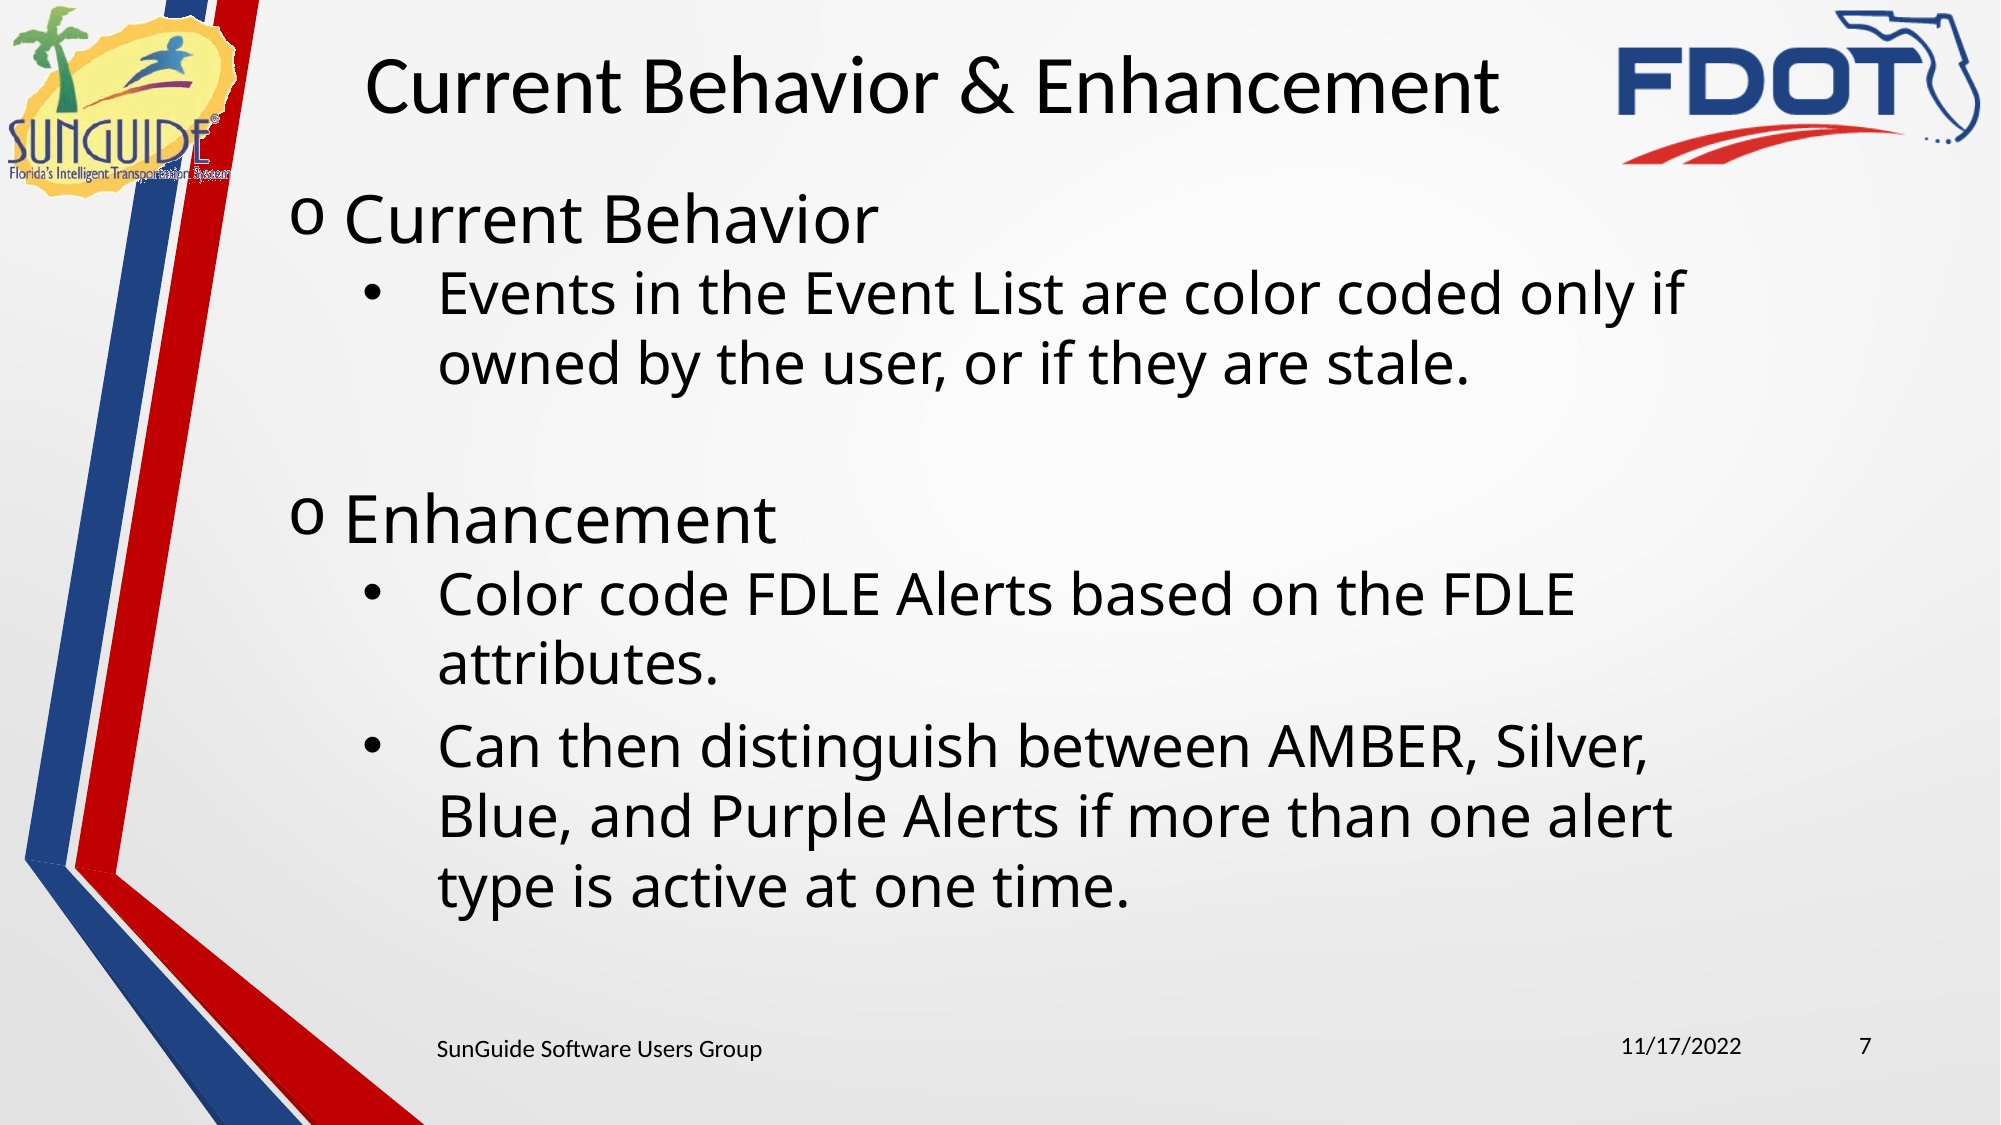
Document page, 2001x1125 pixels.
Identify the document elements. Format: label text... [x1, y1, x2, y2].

text_box Current Behavior & Enhancement [272, 23, 1596, 139]
text_box Current Behavior Events in the Event List are color coded only if owned by the user, or if they are stale. Enhancement Color code FDLE Alerts based on the FDLE attributes. Can then distinguish between AMBER, Silver, Blue, and Purple Alerts if more than one alert type is active at one time. [272, 169, 1779, 927]
slide_number 7 [1796, 1014, 1887, 1075]
footer SunGuide Software Users Group [421, 1017, 1584, 1078]
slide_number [1569, 1014, 1758, 1075]
picture [2, 0, 249, 209]
picture [1611, 0, 1983, 172]
